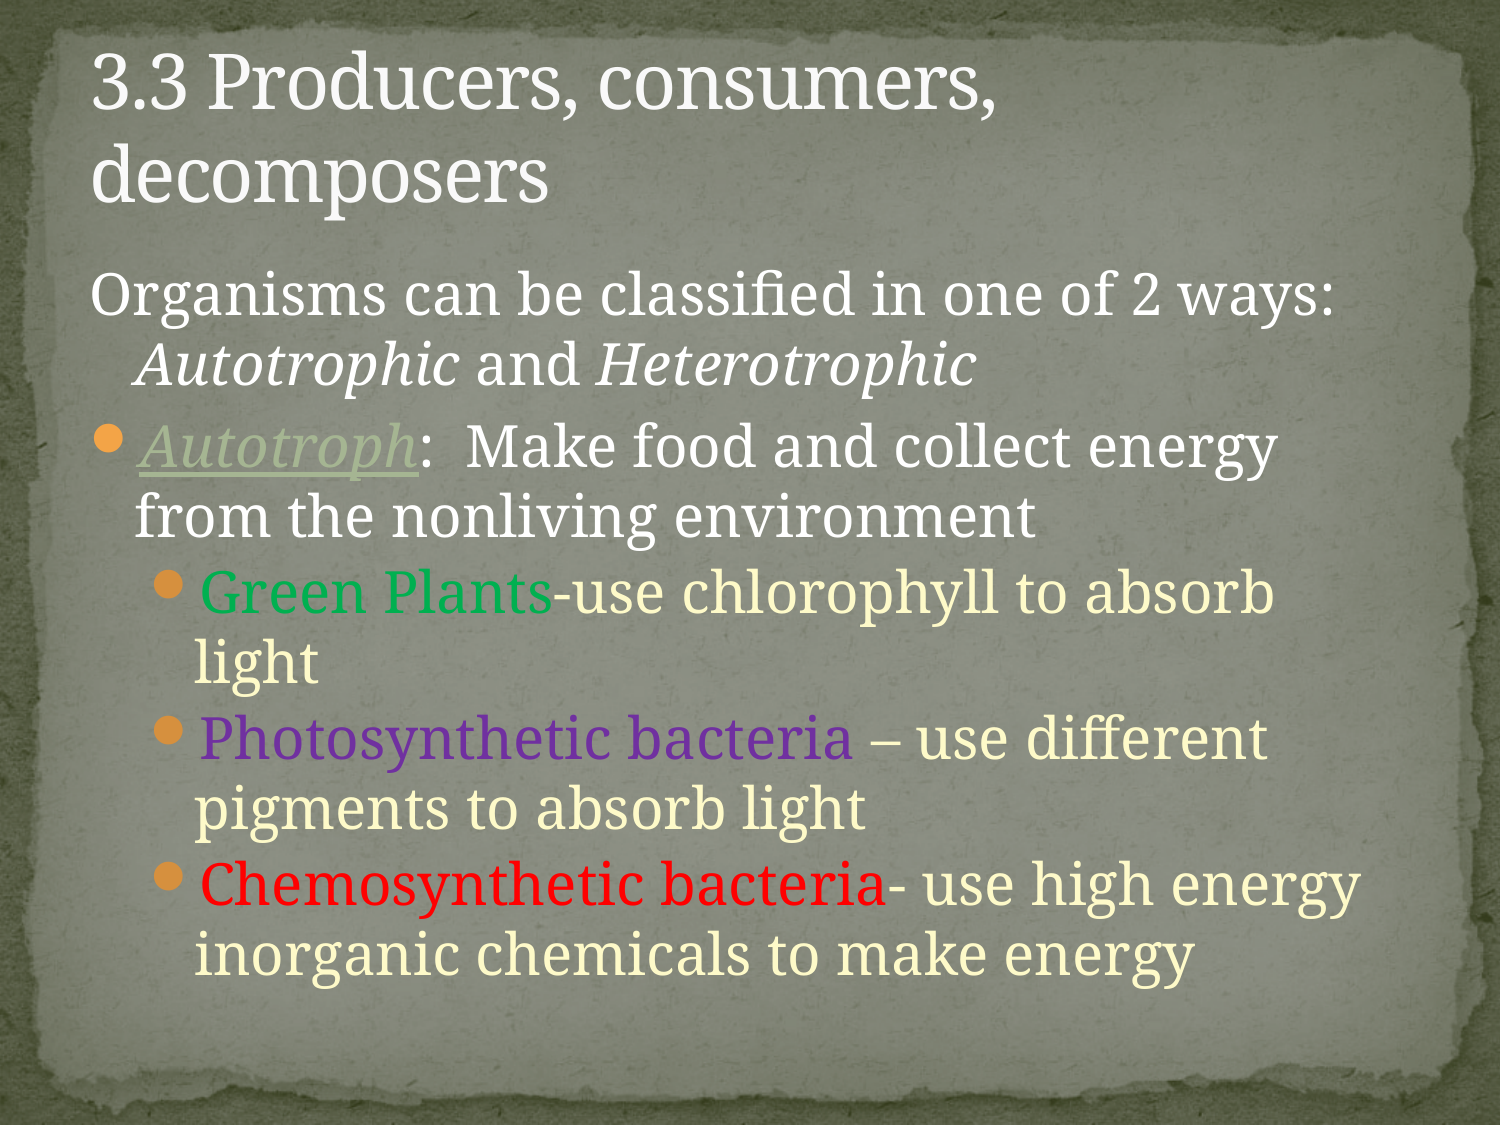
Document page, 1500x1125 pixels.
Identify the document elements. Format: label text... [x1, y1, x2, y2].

list Organisms can be classified in one of 2 ways: Autotrophic and Heterotrophic Autotroph: Make food and collect energy from the nonliving environment Green Plants-use chlorophyll to absorb light Photosynthetic bacteria – use different pigments to absorb light Chemosynthetic bacteria- use high energy inorganic chemicals to make energy [75, 249, 1425, 1000]
title 3.3 Producers, consumers, decomposers [74, 24, 1425, 225]
